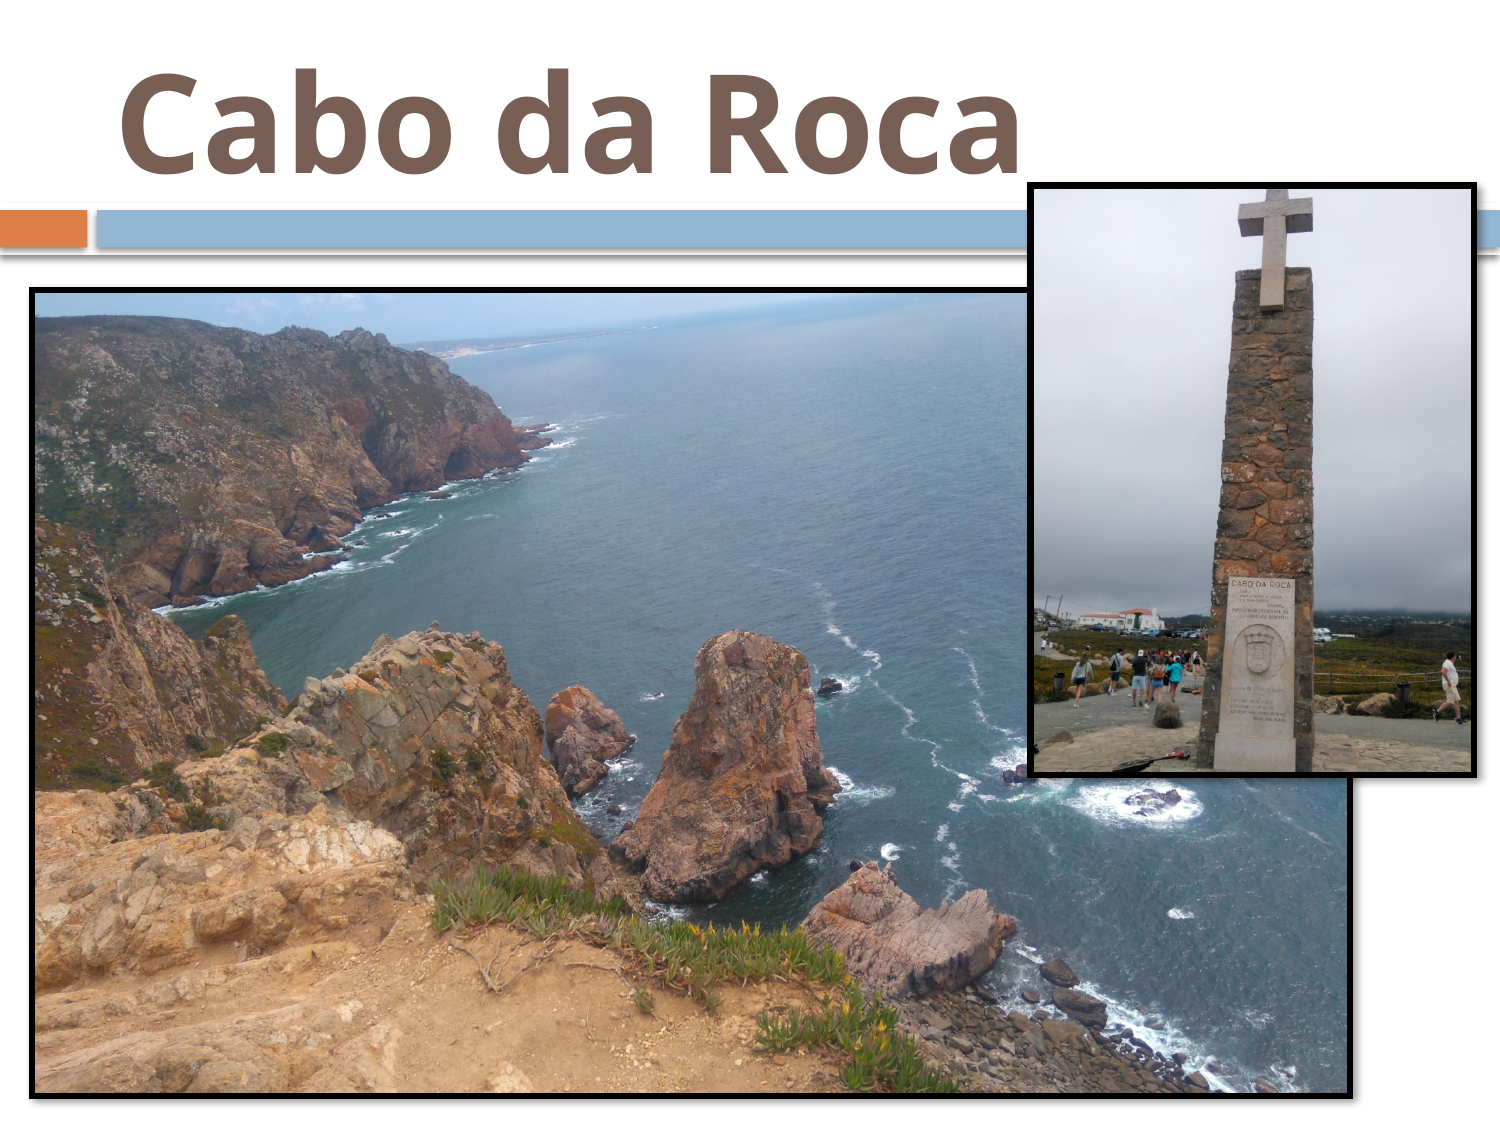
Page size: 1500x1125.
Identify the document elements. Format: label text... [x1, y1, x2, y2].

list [1033, 188, 1472, 772]
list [34, 292, 1348, 1094]
title Cabo da Roca [99, 37, 1438, 200]
